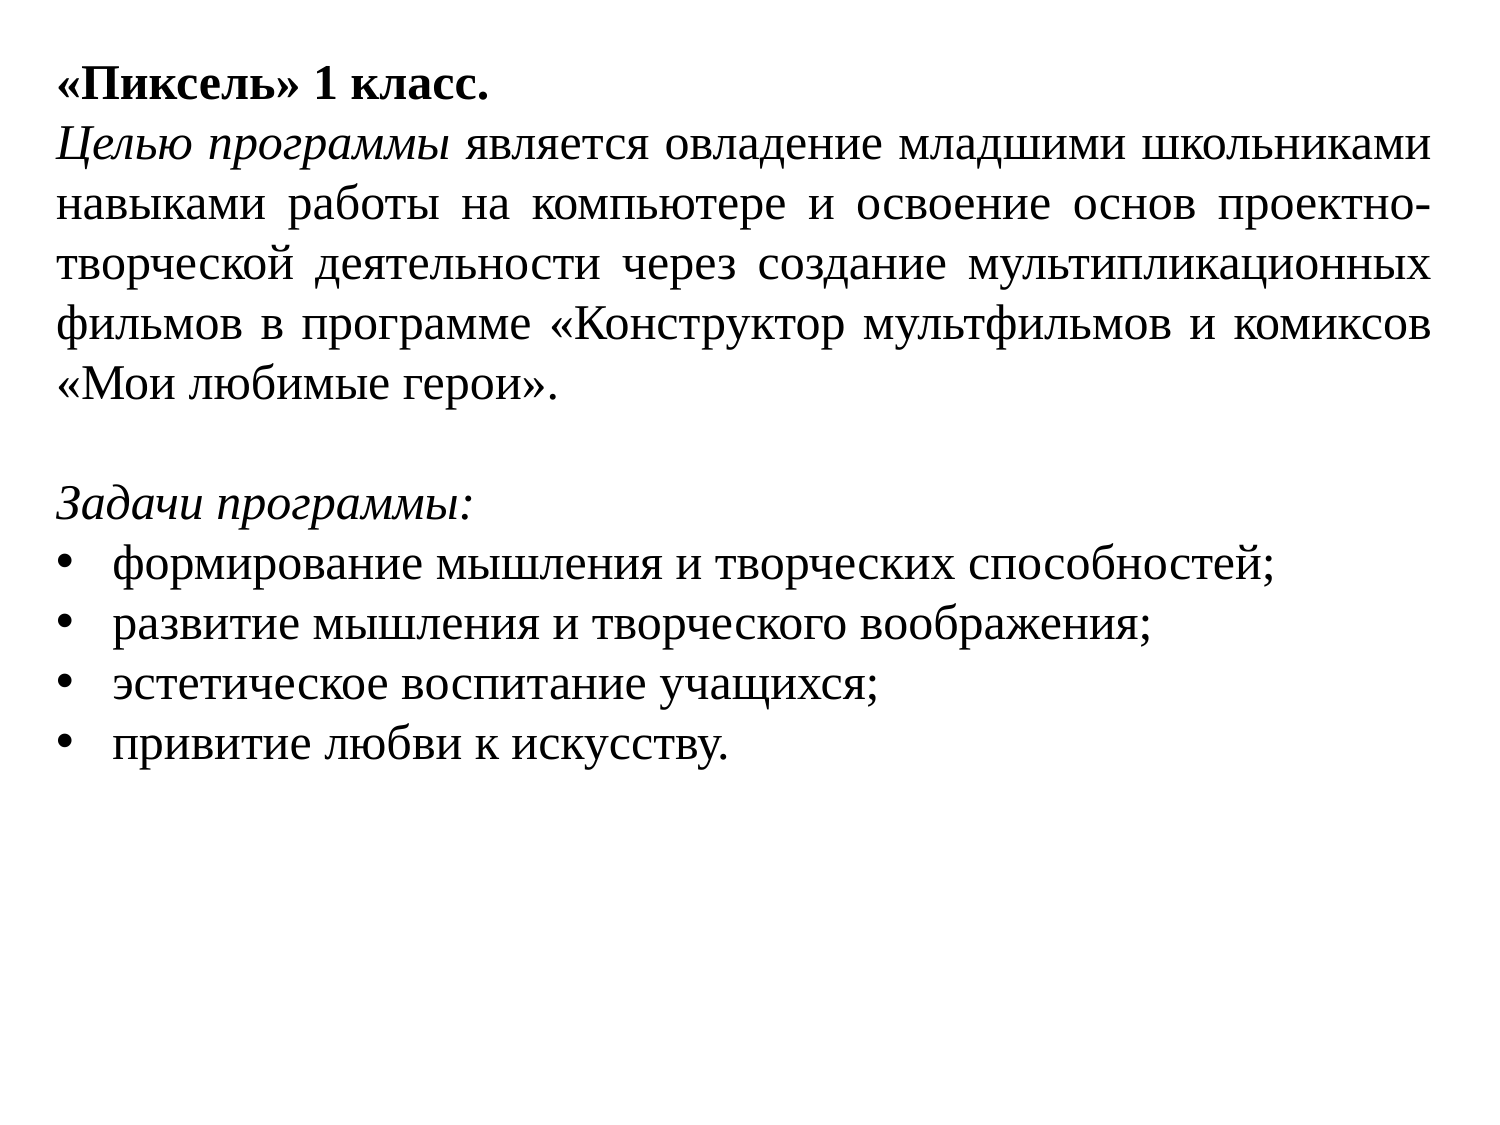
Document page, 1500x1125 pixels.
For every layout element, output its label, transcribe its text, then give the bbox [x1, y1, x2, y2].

text_box «Пиксель» 1 класс. Целью программы является овладение младшими школьниками навыками работы на компьютере и освоение основ проектно-творческой деятельности через создание мультипликационных фильмов в программе «Конструктор мультфильмов и комиксов «Мои любимые герои». Задачи программы: формирование мышления и творческих способностей; развитие мышления и творческого воображения; эстетическое воспитание учащихся; привитие любви к искусству. [41, 42, 1447, 838]
